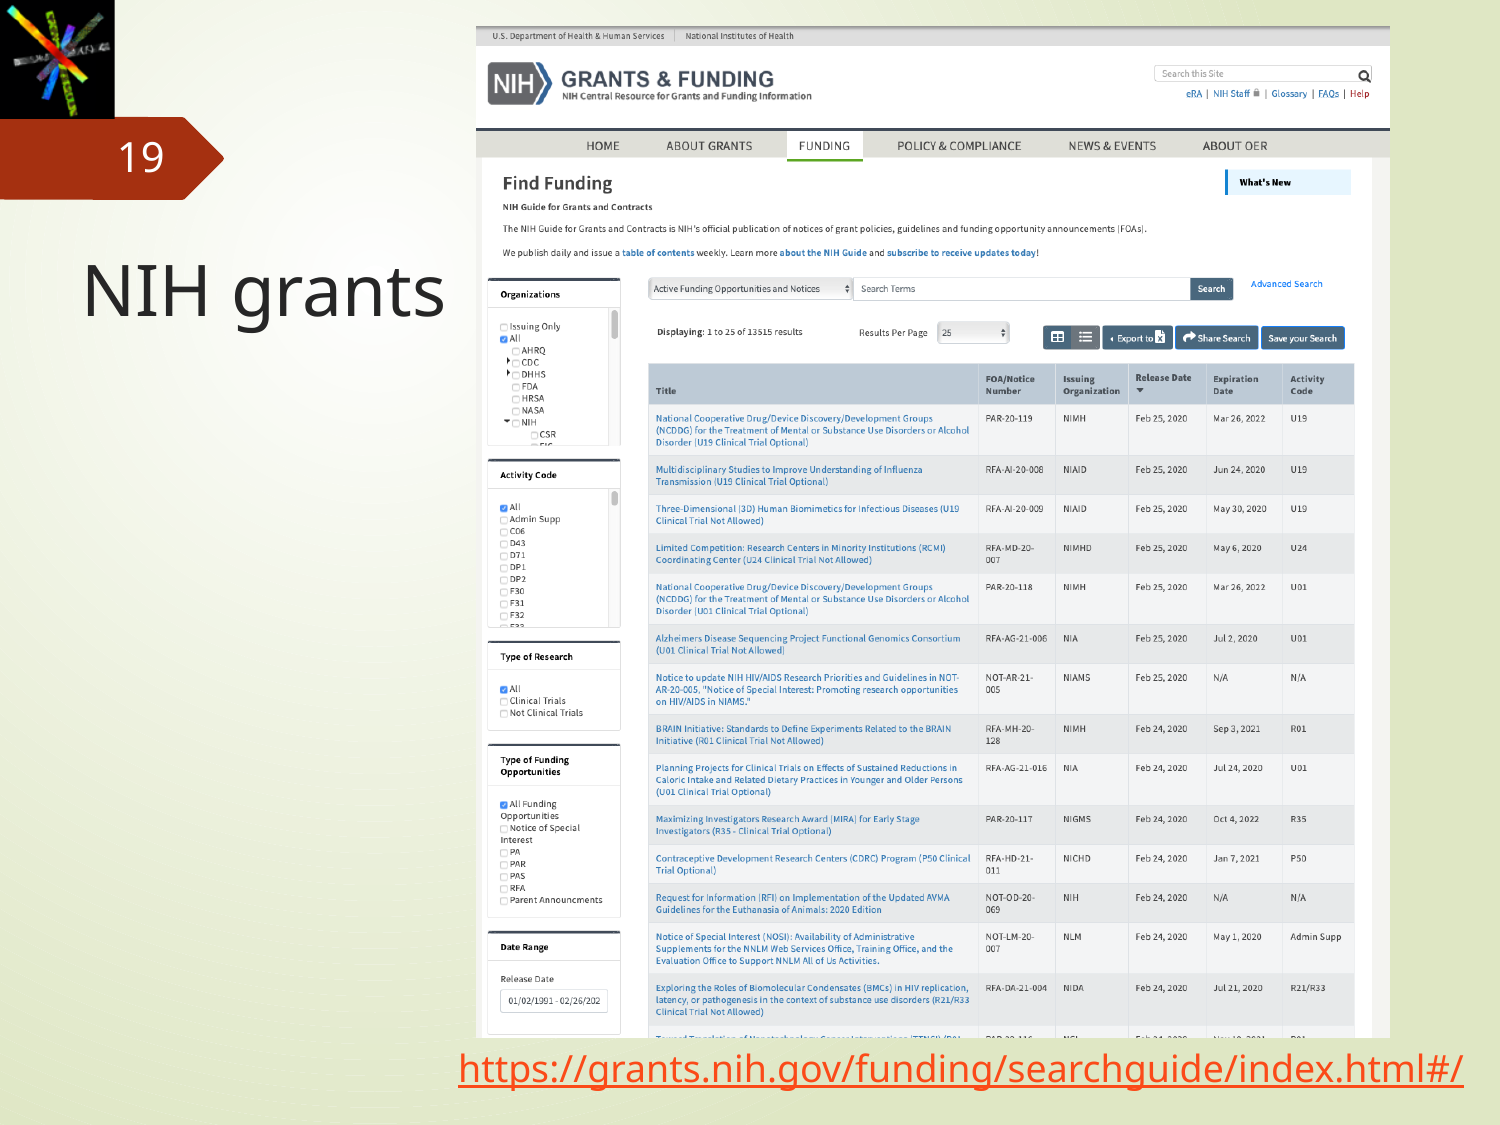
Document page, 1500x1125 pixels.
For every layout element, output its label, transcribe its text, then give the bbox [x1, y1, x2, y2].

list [475, 26, 1390, 1038]
text_box https://grants.nih.gov/funding/searchguide/index.html#/ [443, 1037, 1480, 1104]
slide_number 19 [83, 129, 180, 190]
title NIH grants [66, 237, 471, 348]
